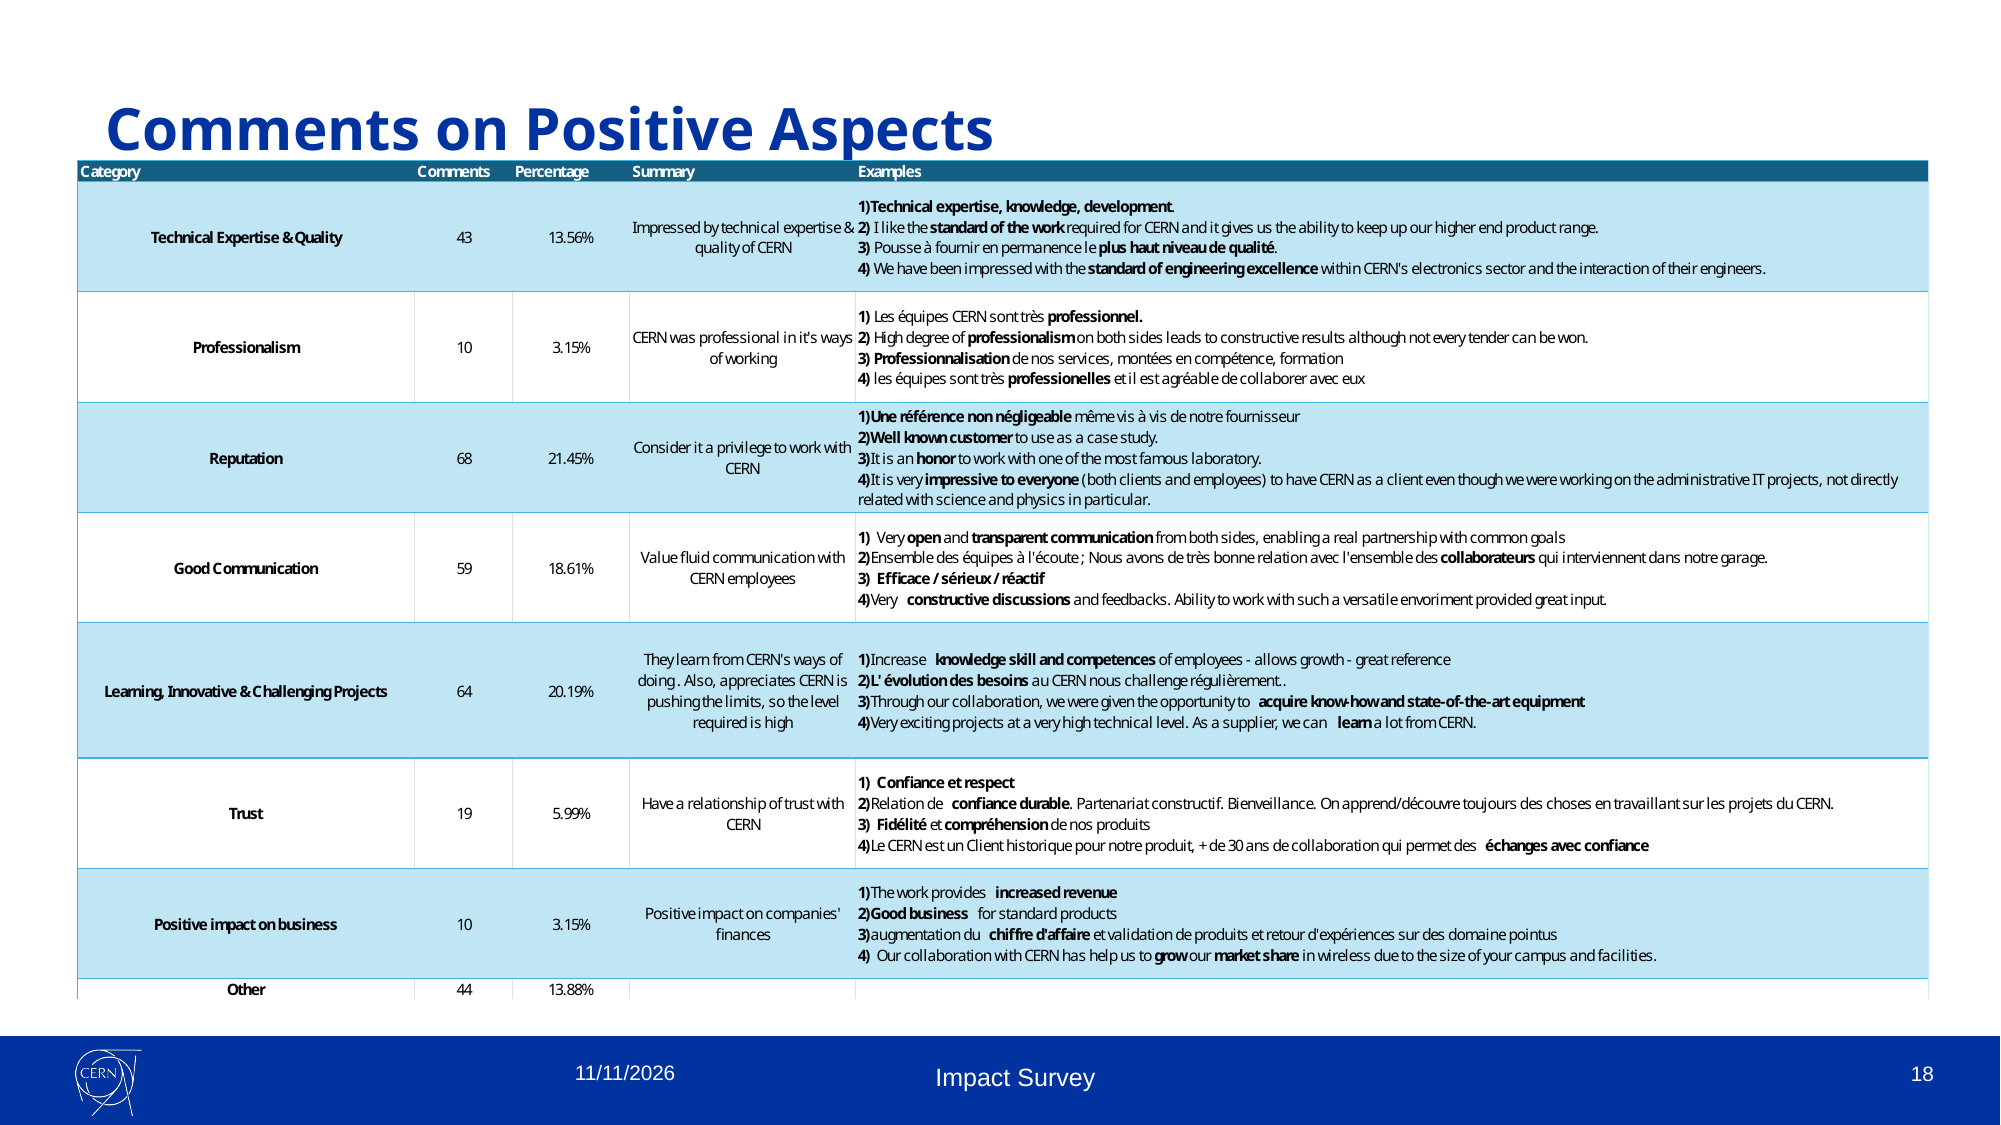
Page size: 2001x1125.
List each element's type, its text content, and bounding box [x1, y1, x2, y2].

picture [76, 160, 1930, 1000]
text_box Comments on Positive Aspects [90, 50, 1091, 160]
footer Impact Survey [856, 1046, 1175, 1107]
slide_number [571, 1041, 676, 1102]
slide_number 18 [1822, 1042, 1934, 1103]
